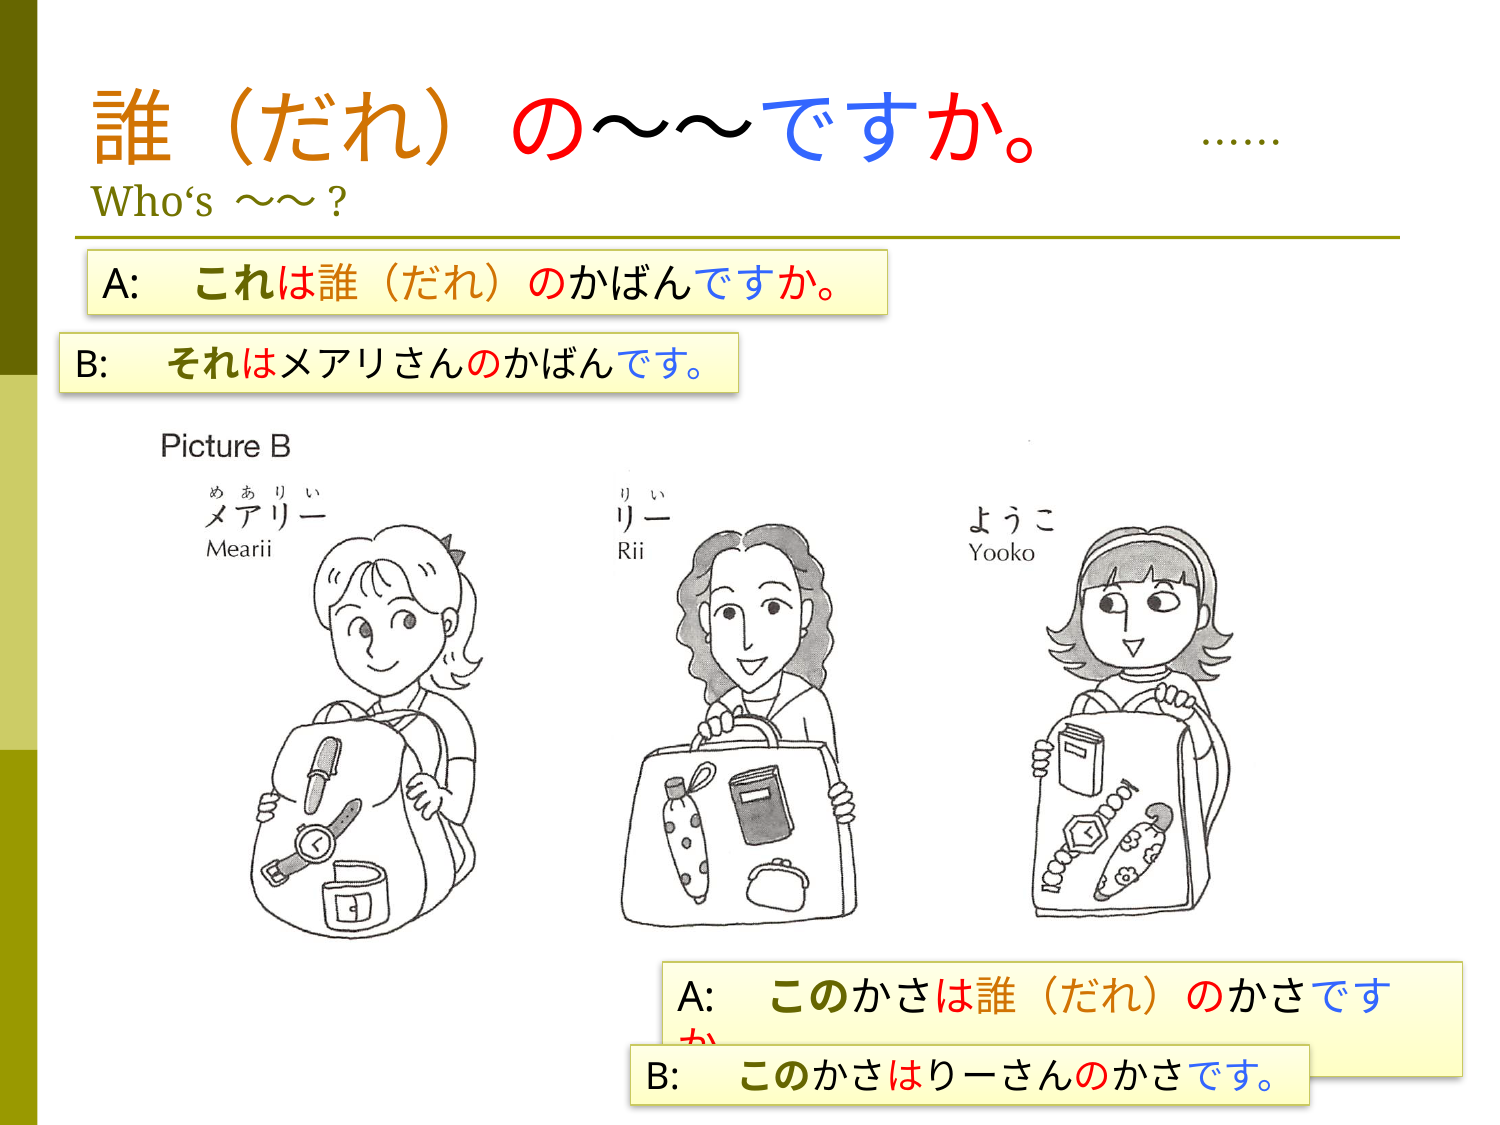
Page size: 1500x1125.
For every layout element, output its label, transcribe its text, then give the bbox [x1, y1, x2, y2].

text_box A: このかさは誰（だれ）のかさですか。 [662, 961, 1463, 1077]
title 誰（だれ）の～～ですか。 …… Who‘s ～～? [75, 45, 1425, 233]
text_box A: これは誰（だれ）のかばんですか。 [87, 249, 888, 315]
text_box B: このかさはりーさんのかさです。 [630, 1044, 1310, 1106]
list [149, 424, 1301, 971]
text_box B: それはメアリさんのかばんです。 [60, 332, 738, 393]
